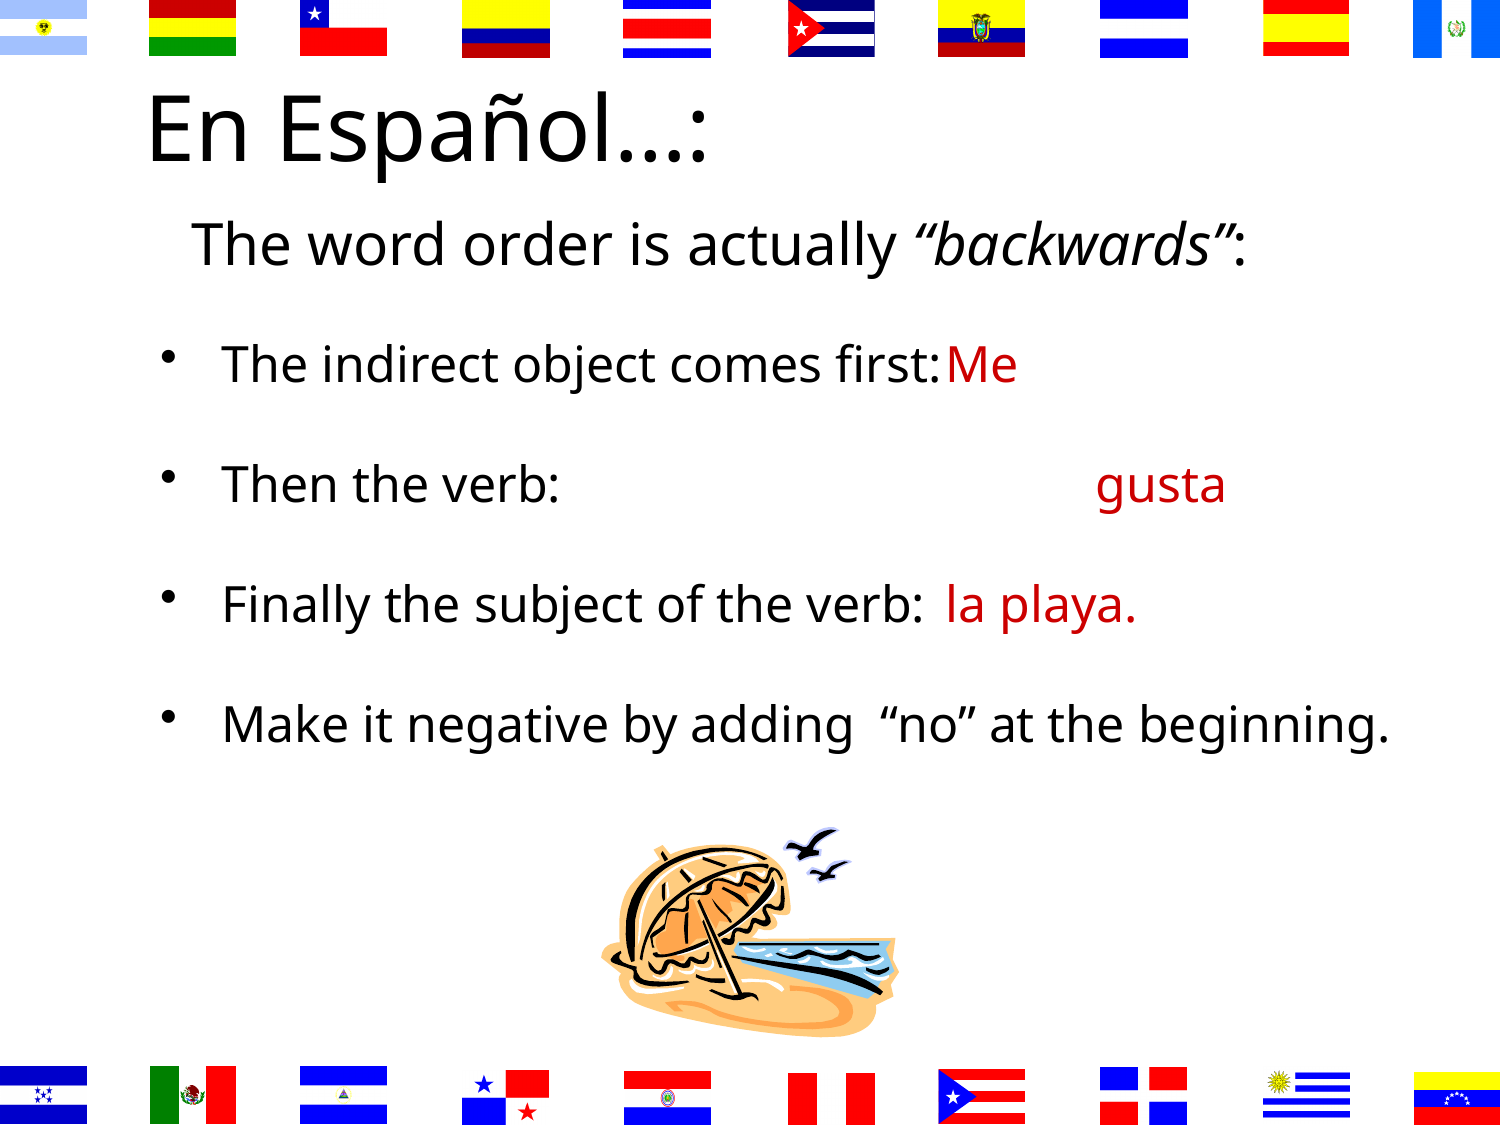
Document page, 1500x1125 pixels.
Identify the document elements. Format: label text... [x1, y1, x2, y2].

text_box The indirect object comes first: Me Then the verb: gusta Finally the subject of the verb: la playa. Make it negative by adding “no” at the beginning. [145, 324, 1407, 760]
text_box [0, 1066, 1500, 1125]
text_box En Español…: [129, 62, 727, 188]
text_box The word order is actually “backwards”: [176, 200, 1263, 285]
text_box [0, 0, 1500, 58]
picture [599, 824, 901, 1040]
